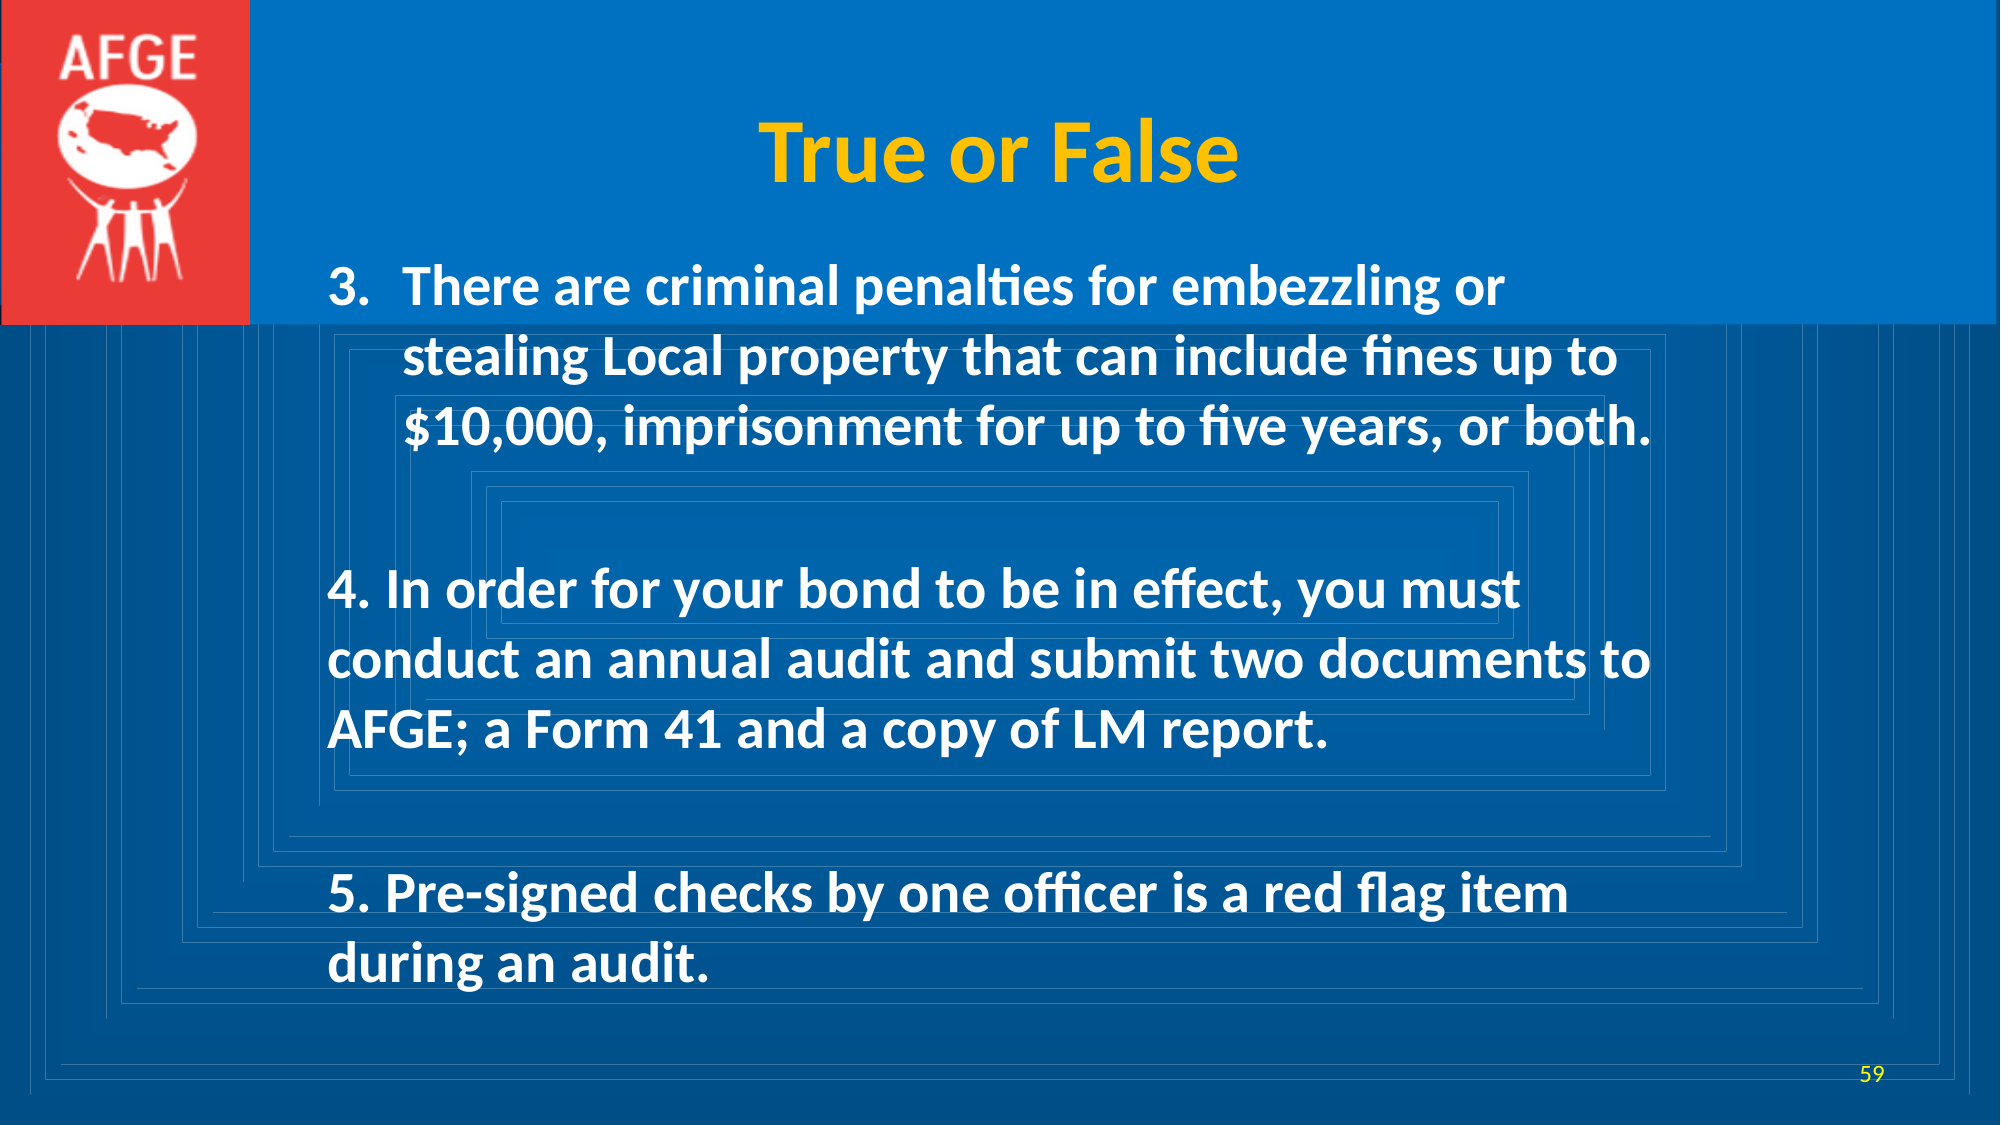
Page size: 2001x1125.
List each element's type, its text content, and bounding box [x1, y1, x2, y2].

picture [0, 0, 250, 325]
list There are criminal penalties for embezzling or stealing Local property that can include fines up to $10,000, imprisonment for up to five years, or both. 4. In order for your bond to be in effect, you must conduct an annual audit and submit two documents to AFGE; a Form 41 and a copy of LM report. 5. Pre-signed checks by one officer is a red flag item during an audit. [312, 239, 1688, 944]
title True or False [324, 52, 1675, 240]
slide_number 59 [1433, 1042, 1900, 1103]
